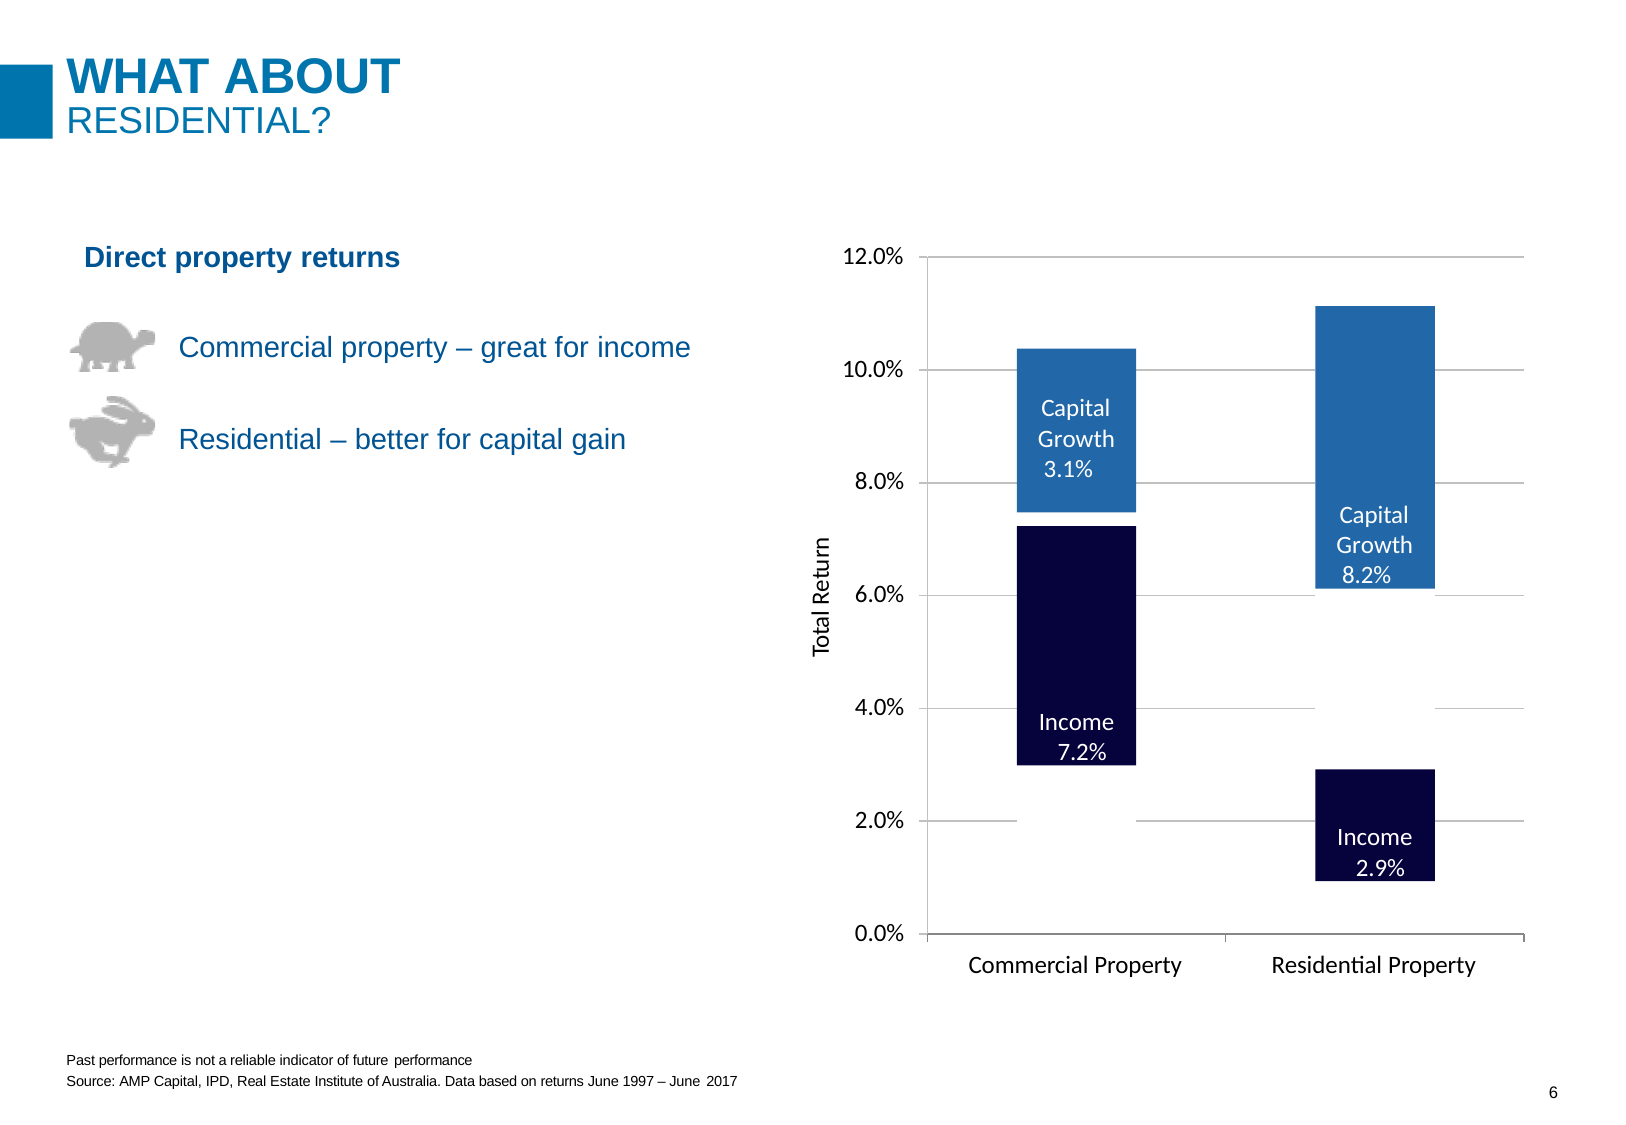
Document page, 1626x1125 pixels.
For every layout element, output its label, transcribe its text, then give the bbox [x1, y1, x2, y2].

text_box [69, 396, 156, 468]
text_box 6 [1546, 1079, 1561, 1102]
text_box 4.0% [852, 688, 907, 721]
text_box Income 7.2% [1016, 526, 1137, 766]
text_box Commercial property – great for income [176, 326, 694, 364]
text_box Capital Growth 8.2% [1315, 306, 1435, 589]
title WHAT ABOUT RESIDENTIAL? [64, 48, 405, 239]
text_box Direct property returns [82, 236, 404, 274]
text_box 6.0% [852, 575, 907, 608]
text_box Residential – better for capital gain [176, 418, 629, 456]
text_box Capital Growth 3.1% [1016, 348, 1137, 513]
text_box Commercial Property [966, 946, 1187, 979]
text_box Income 2.9% [1315, 769, 1435, 882]
text_box 2.0% [852, 801, 907, 834]
text_box 12.0% [839, 237, 907, 270]
text_box Source: AMP Capital, IPD, Real Estate Institute of Australia. Data based on returns June 1997 – June 2017 [64, 1070, 762, 1090]
text_box [69, 322, 156, 372]
text_box Residential Property [1269, 946, 1481, 979]
text_box Past performance is not a reliable indicator of future performance [64, 1049, 489, 1069]
text_box 0.0% [852, 914, 907, 947]
text_box 8.0% [852, 462, 907, 495]
text_box 10.0% [839, 350, 907, 383]
text_box Total Return [808, 532, 838, 660]
